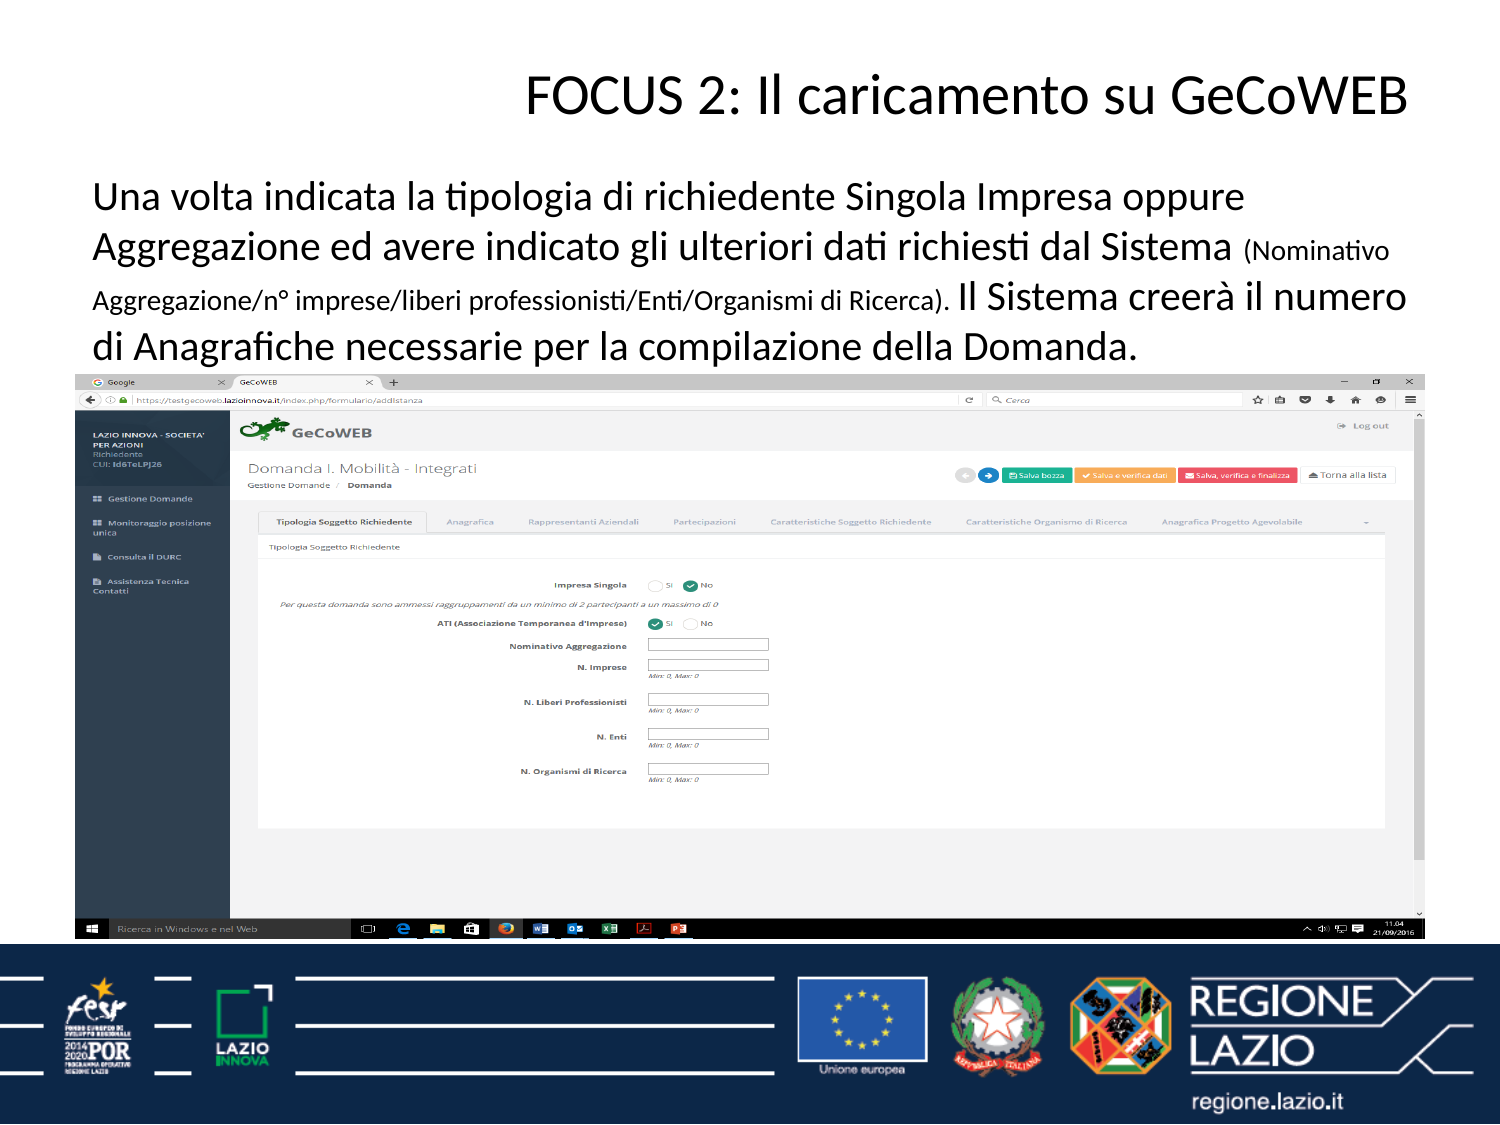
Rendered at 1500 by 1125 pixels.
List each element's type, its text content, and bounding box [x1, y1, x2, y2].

picture [0, 944, 1500, 1124]
title FOCUS 2: Il caricamento su GeCoWEB [75, 45, 1425, 139]
list Una volta indicata la tipologia di richiedente Singola Impresa oppure Aggregazione ed avere indicato gli ulteriori dati richiesti dal Sistema (Nominativo Aggregazione/n° imprese/liberi professionisti/Enti/Organismi di Ricerca). Il Sistema creerà il numero di Anagrafiche necessarie per la compilazione della Domanda. [75, 160, 1424, 373]
picture [74, 373, 1426, 939]
